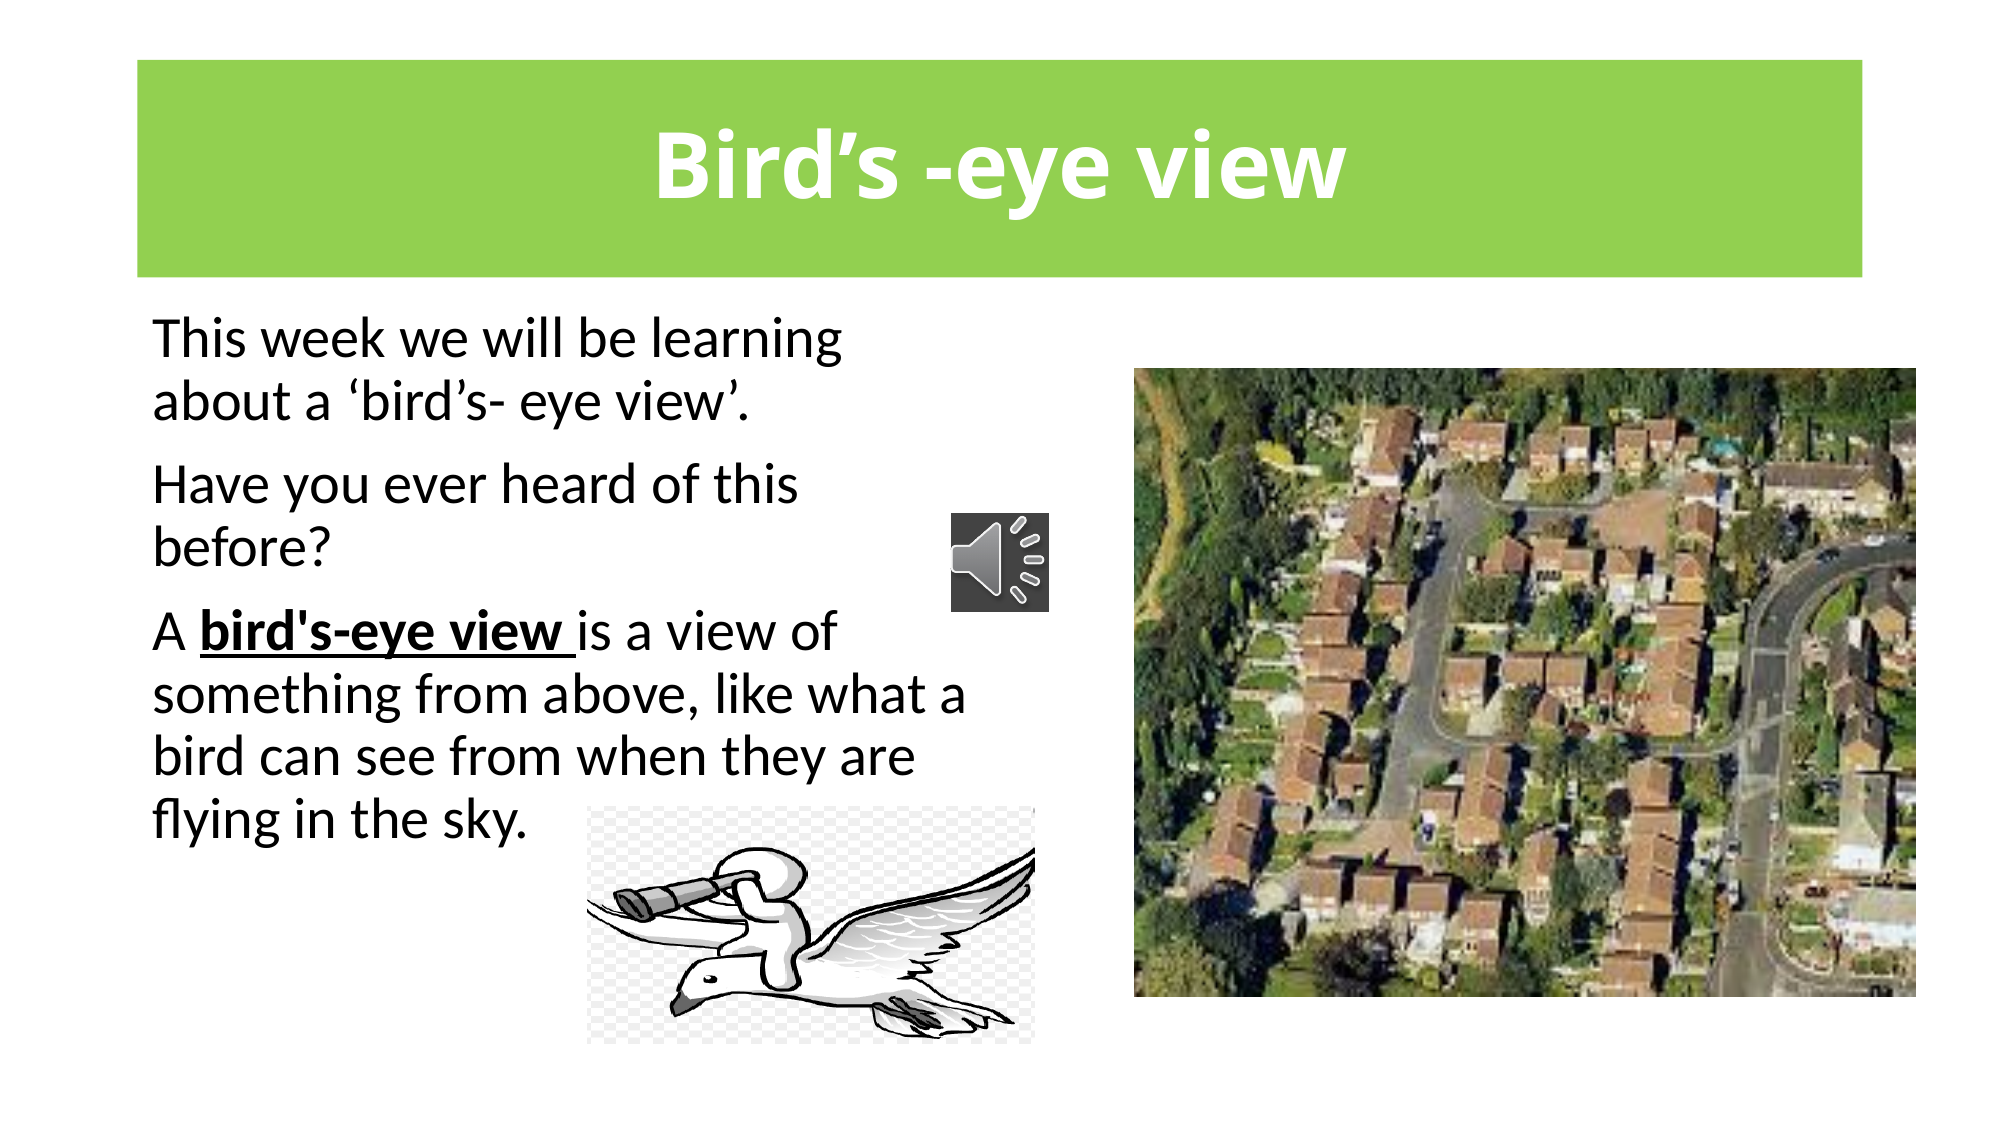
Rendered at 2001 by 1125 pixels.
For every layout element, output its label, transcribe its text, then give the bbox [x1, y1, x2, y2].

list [1134, 368, 1916, 997]
picture [949, 512, 1050, 613]
picture [587, 806, 1035, 1044]
list This week we will be learning about a ‘bird’s- eye view’. Have you ever heard of this before? A bird's-eye view is a view of something from above, like what a bird can see from when they are flying in the sky. [137, 299, 988, 1014]
title Bird’s -eye view [137, 59, 1863, 278]
